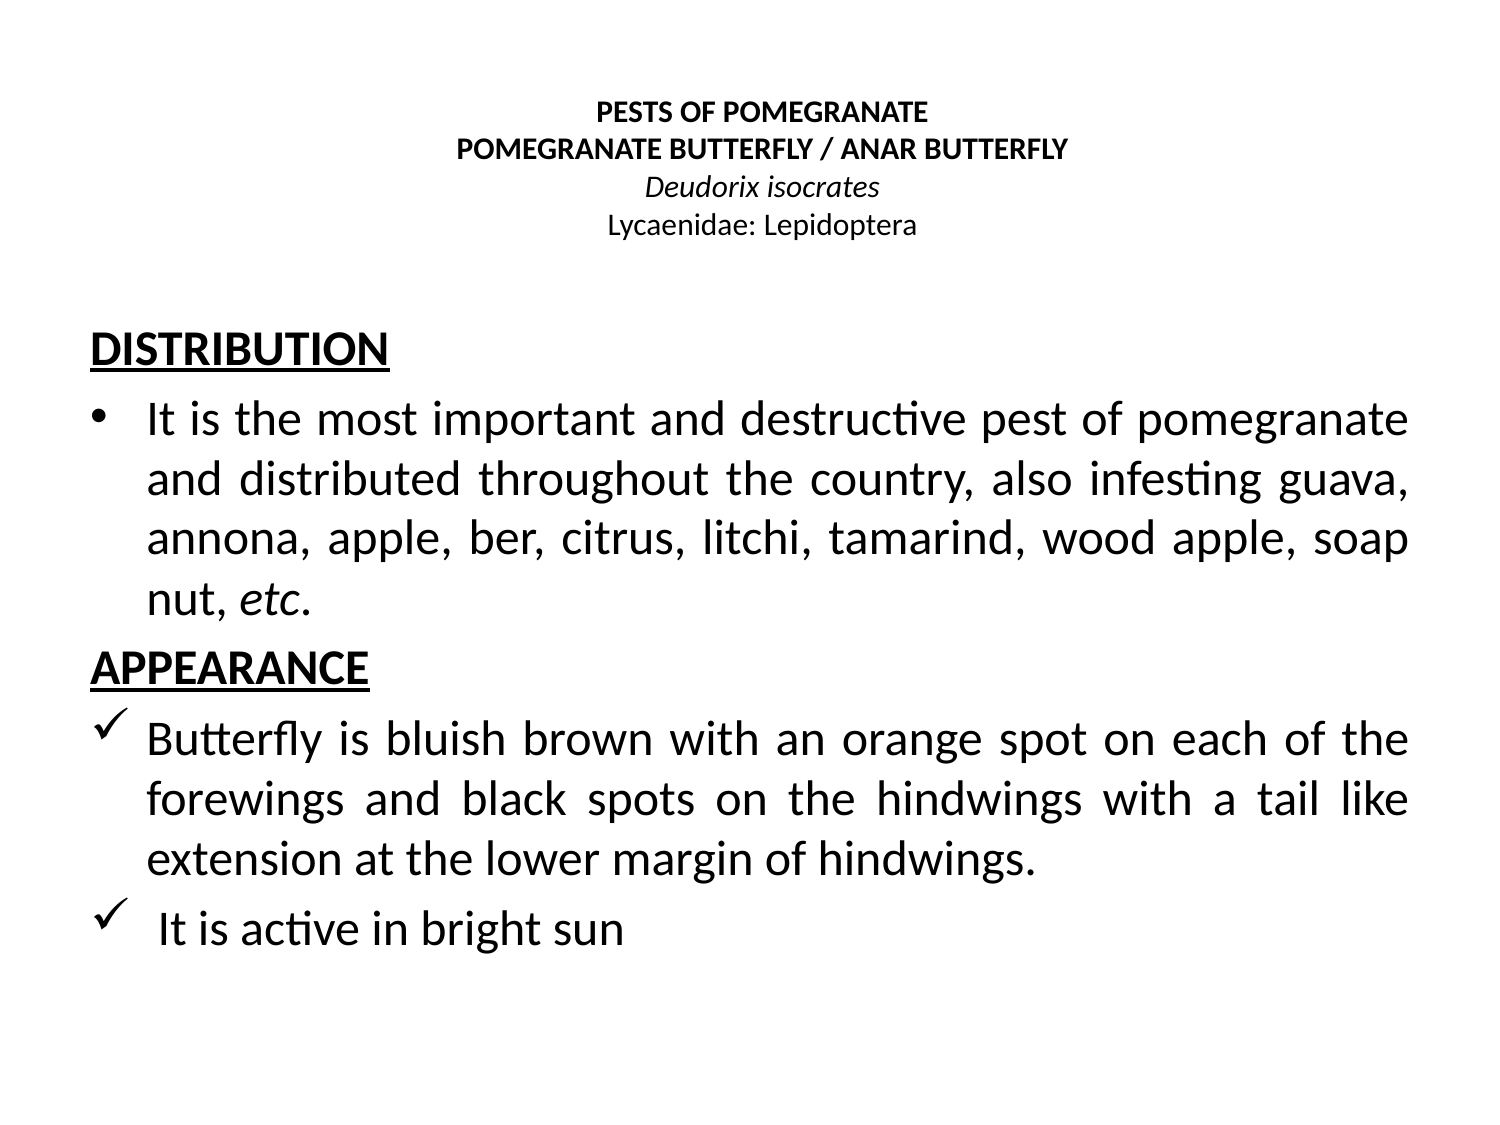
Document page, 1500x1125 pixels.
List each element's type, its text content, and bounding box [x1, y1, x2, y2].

list DISTRIBUTION It is the most important and destructive pest of pomegranate and distributed throughout the country, also infesting guava, annona, apple, ber, citrus, litchi, tamarind, wood apple, soap nut, etc. APPEARANCE Butterfly is bluish brown with an orange spot on each of the forewings and black spots on the hindwings with a tail like extension at the lower margin of hindwings. It is active in bright sun [75, 307, 1425, 1050]
title PESTS OF POMEGRANATE POMEGRANATE BUTTERFLY / ANAR BUTTERFLY Deudorix isocrates Lycaenidae: Lepidoptera [75, 45, 1450, 288]
